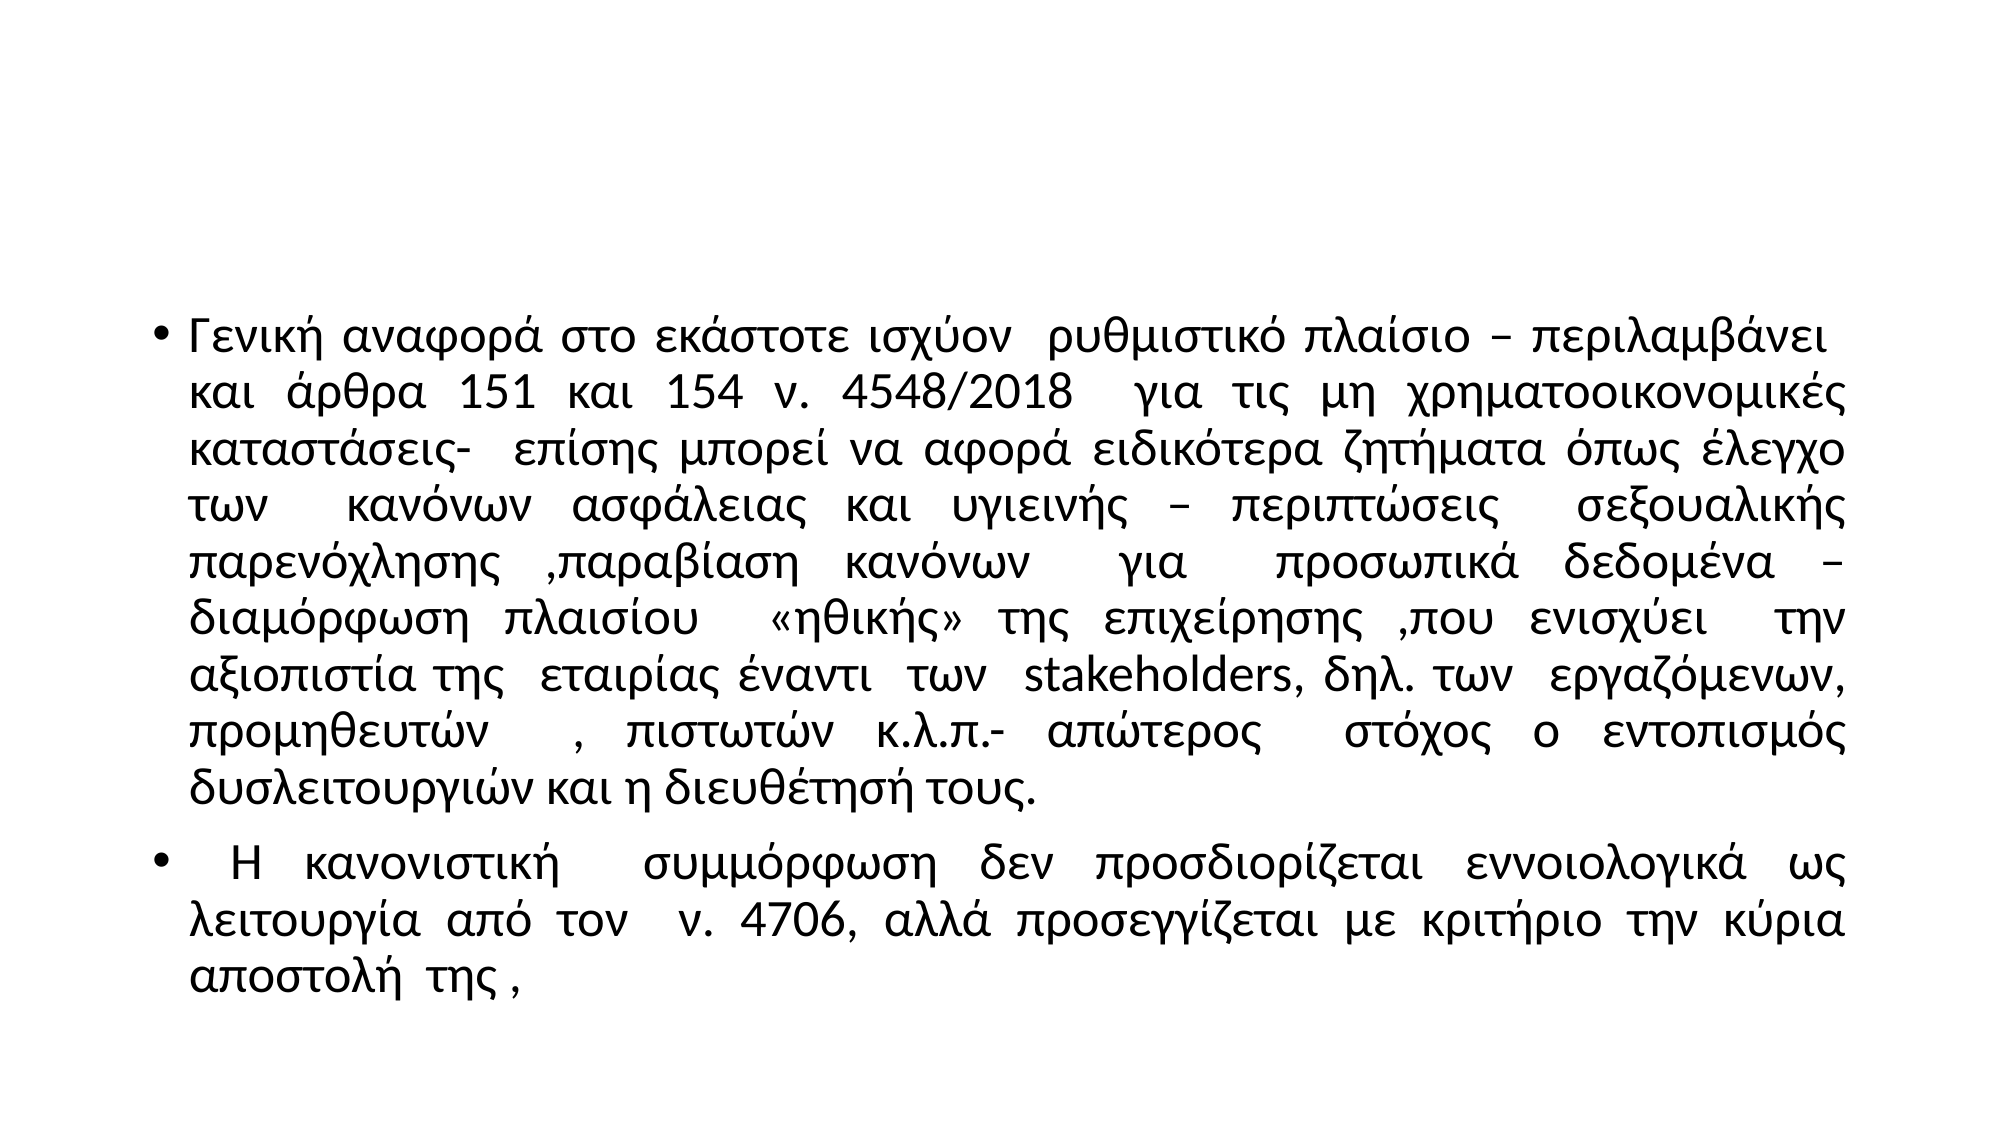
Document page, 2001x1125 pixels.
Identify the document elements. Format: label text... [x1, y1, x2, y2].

list Γενική αναφορά στο εκάστοτε ισχύον ρυθμιστικό πλαίσιο – περιλαμβάνει και άρθρα 151 και 154 ν. 4548/2018 για τις μη χρηματοοικονομικές καταστάσεις- επίσης μπορεί να αφορά ειδικότερα ζητήματα όπως έλεγχο των κανόνων ασφάλειας και υγιεινής – περιπτώσεις σεξουαλικής παρενόχλησης ,παραβίαση κανόνων για προσωπικά δεδομένα – διαμόρφωση πλαισίου «ηθικής» της επιχείρησης ,που ενισχύει την αξιοπιστία της εταιρίας έναντι των stakeholders, δηλ. των εργαζόμενων, προμηθευτών , πιστωτών κ.λ.π.- απώτερος στόχος ο εντοπισμός δυσλειτουργιών και η διευθέτησή τους. Η κανονιστική συμμόρφωση δεν προσδιορίζεται εννοιολογικά ως λειτουργία από τον ν. 4706, αλλά προσεγγίζεται με κριτήριο την κύρια αποστολή της , [137, 299, 1863, 1014]
